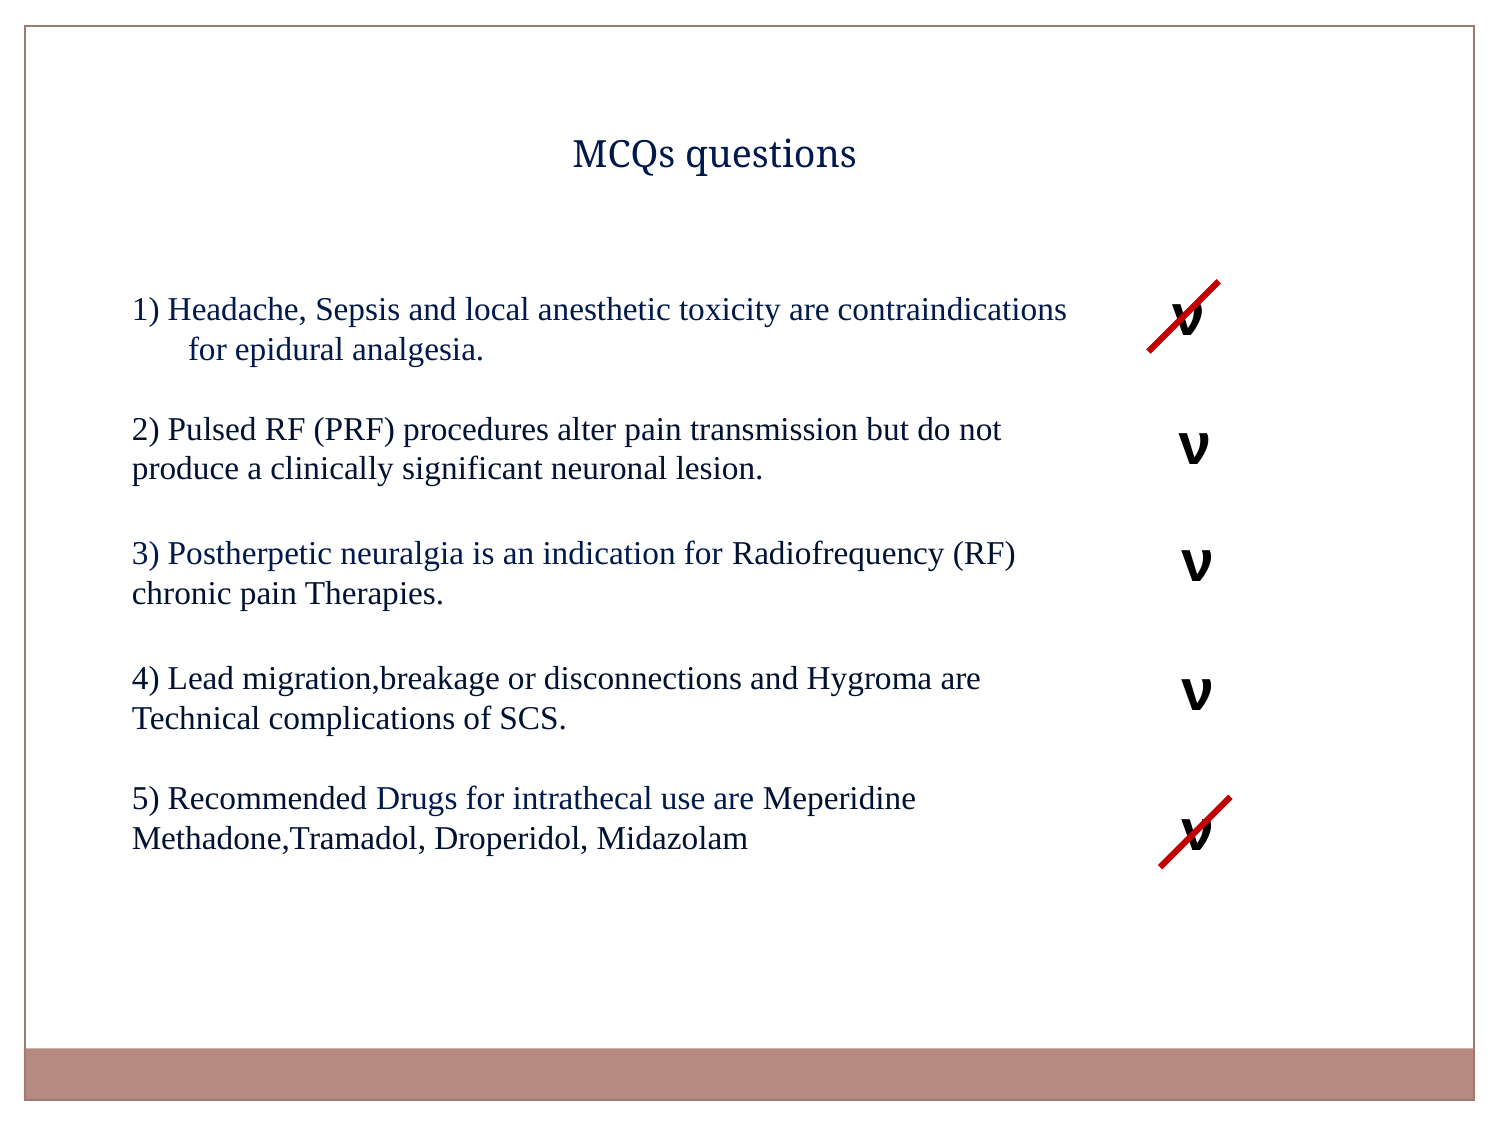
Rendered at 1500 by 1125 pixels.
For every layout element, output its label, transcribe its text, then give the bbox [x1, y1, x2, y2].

text_box ν [1101, 644, 1266, 730]
text_box ν [1101, 785, 1266, 870]
text_box MCQs questions [338, 116, 1091, 189]
text_box ν [1101, 515, 1266, 601]
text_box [1159, 796, 1231, 868]
text_box ν [1124, 269, 1289, 355]
text_box 1) Headache, Sepsis and local anesthetic toxicity are contraindications for epidural analgesia. 2) Pulsed RF (PRF) procedures alter pain transmission but do not ν produce a clinically significant neuronal lesion. 3) Postherpetic neuralgia is an indication for Radiofrequency (RF) chronic pain Therapies. 4) Lead migration,breakage or disconnections and Hygroma are Technical complications of SCS. 5) Recommended Drugs for intrathecal use are Meperidine Methadone,Tramadol, Droperidol, Midazolam [116, 433, 1102, 1020]
text_box ν [1066, 398, 1231, 484]
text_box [1148, 280, 1219, 352]
